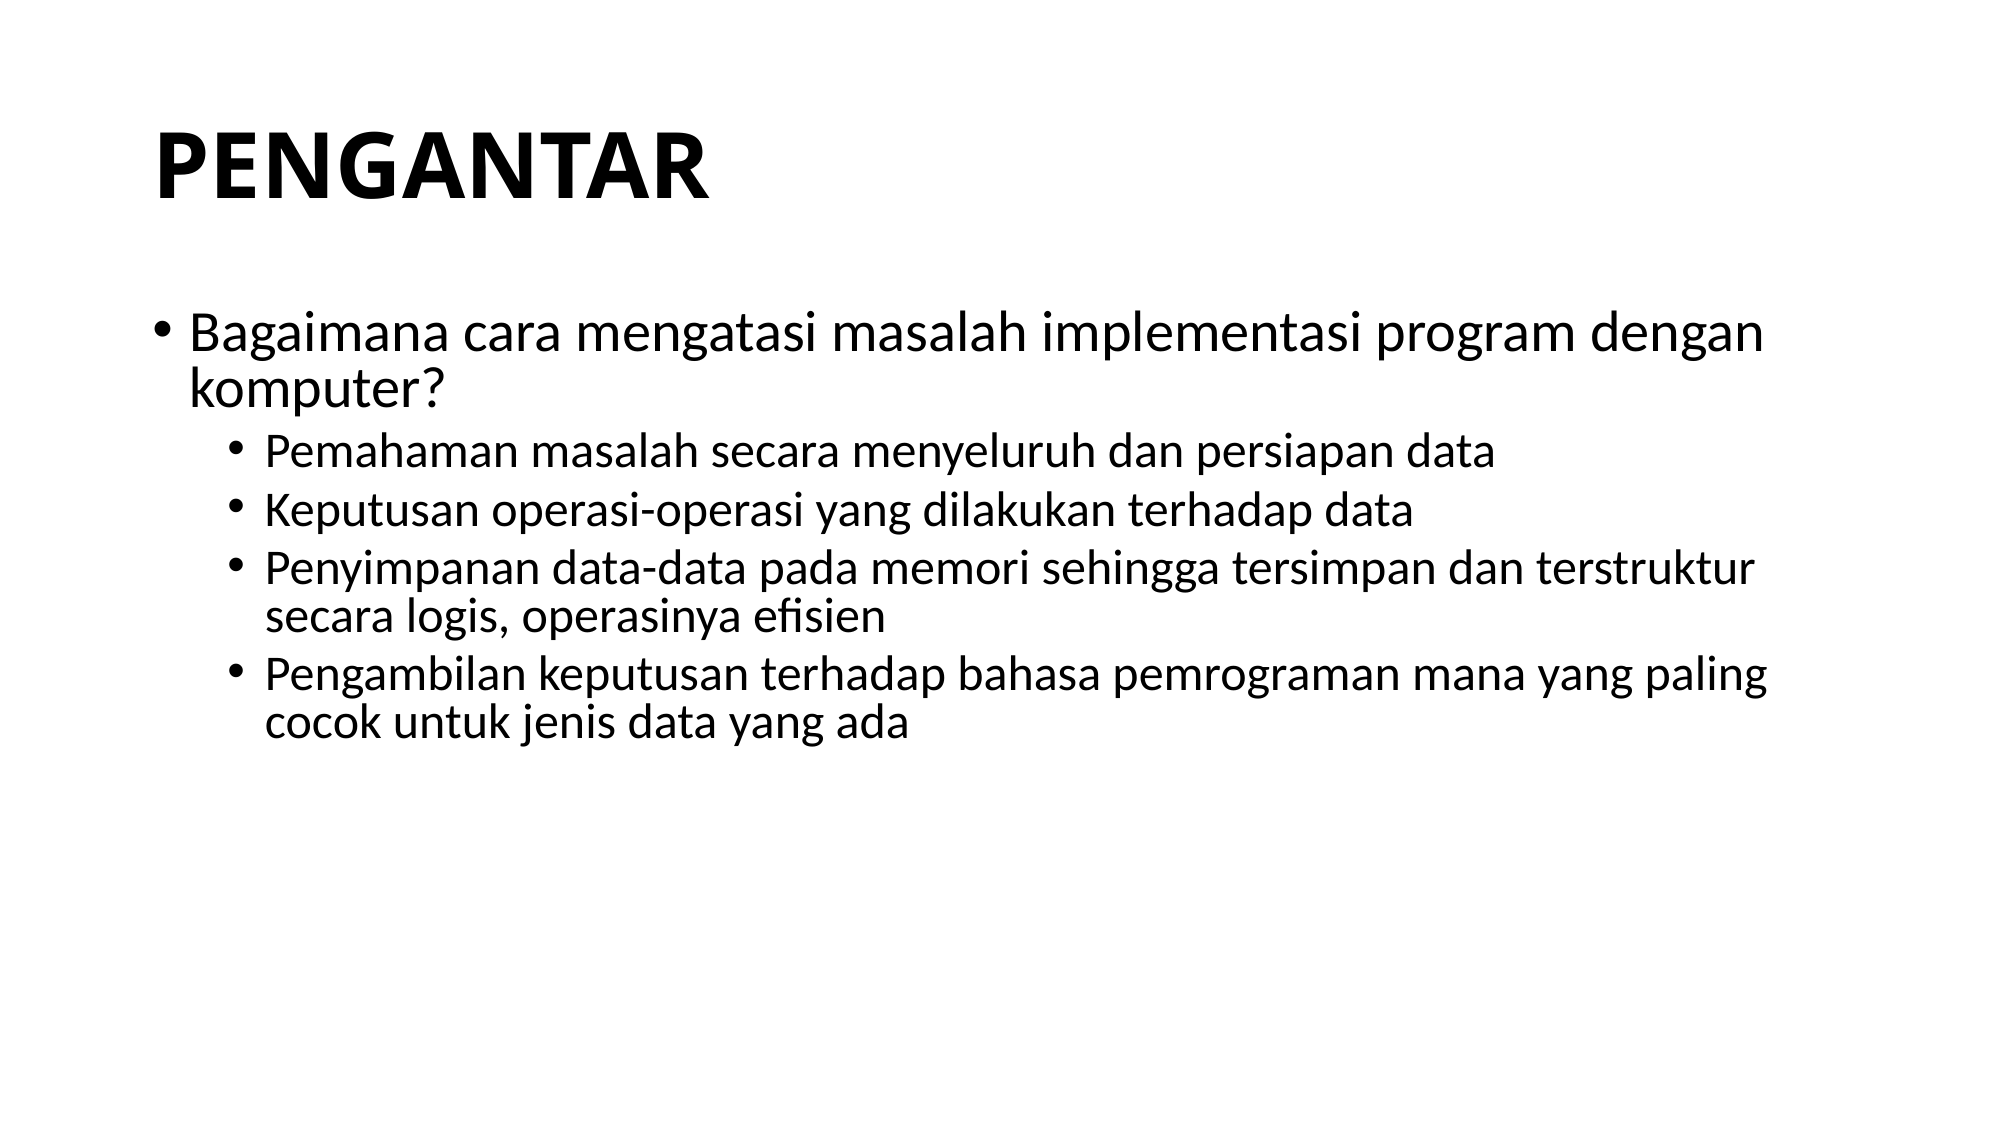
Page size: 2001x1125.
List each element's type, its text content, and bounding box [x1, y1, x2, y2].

title PENGANTAR [137, 59, 1863, 278]
list Bagaimana cara mengatasi masalah implementasi program dengan komputer? Pemahaman masalah secara menyeluruh dan persiapan data Keputusan operasi-operasi yang dilakukan terhadap data Penyimpanan data-data pada memori sehingga tersimpan dan terstruktur secara logis, operasinya efisien Pengambilan keputusan terhadap bahasa pemrograman mana yang paling cocok untuk jenis data yang ada [137, 299, 1863, 1014]
